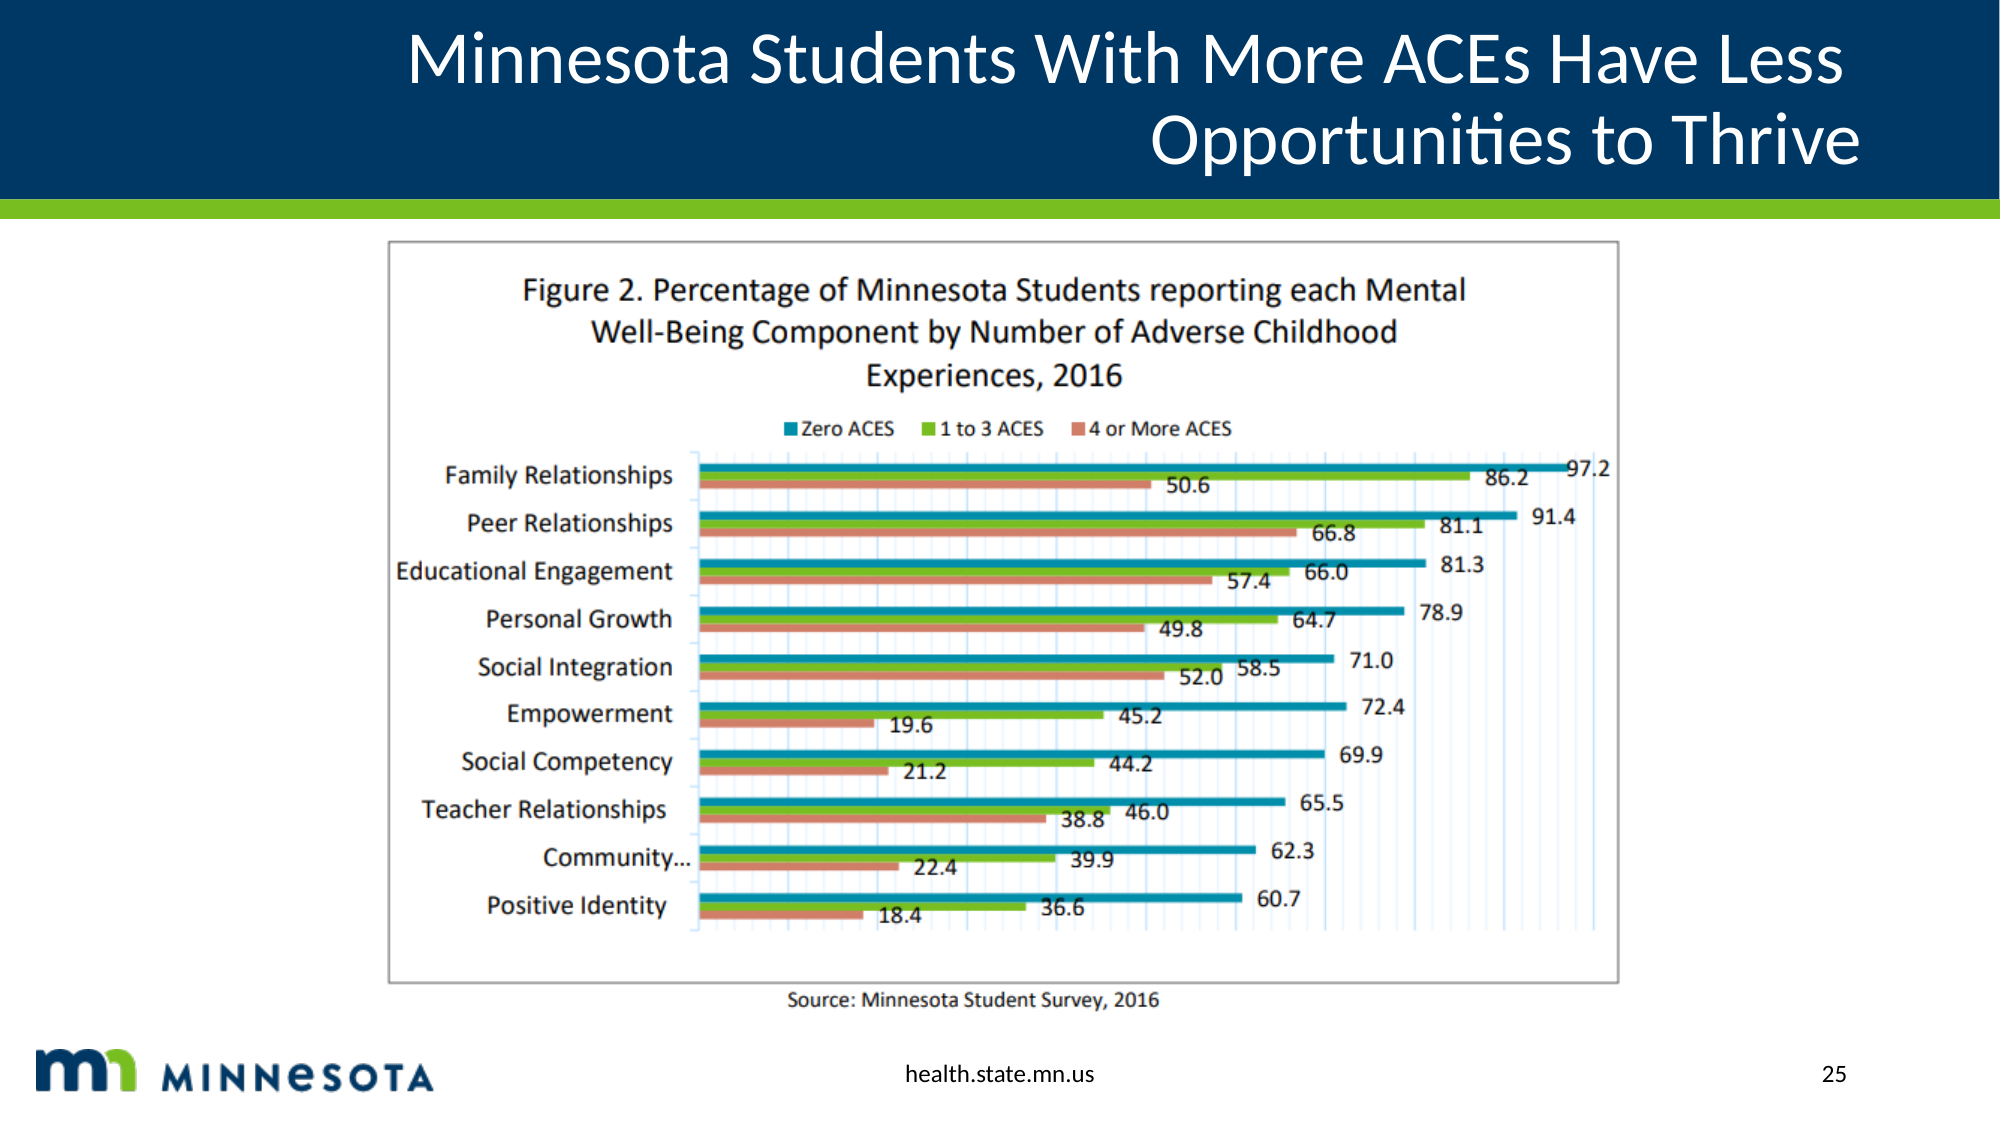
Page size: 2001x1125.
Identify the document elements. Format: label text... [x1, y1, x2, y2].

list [368, 226, 1632, 1016]
picture [36, 1049, 435, 1093]
slide_number 25 [1622, 1042, 1863, 1103]
footer health.state.mn.us [541, 1042, 1459, 1103]
title Minnesota Students With More ACEs Have Less Opportunities to Thrive [137, 0, 1863, 200]
